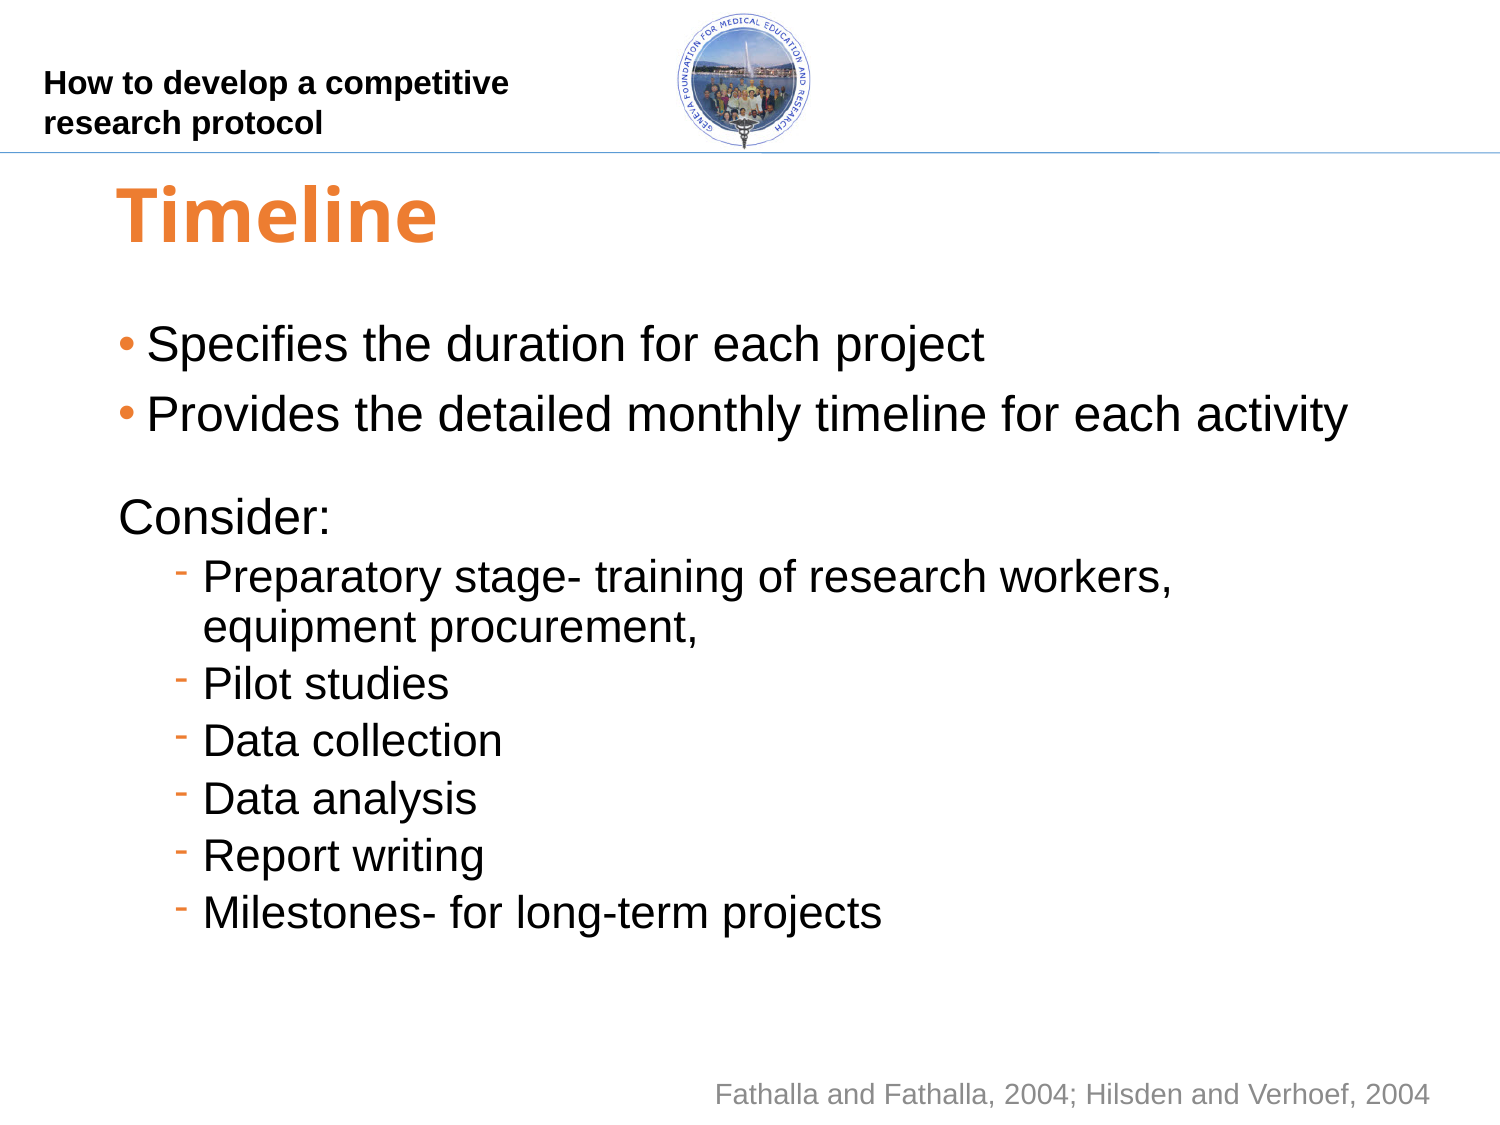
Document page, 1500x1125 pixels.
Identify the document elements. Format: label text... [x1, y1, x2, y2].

title Timeline [100, 136, 1395, 300]
list Specifies the duration for each project Provides the detailed monthly timeline for each activity Consider: Preparatory stage- training of research workers, equipment procurement, Pilot studies Data collection Data analysis Report writing Milestones- for long-term projects [103, 311, 1397, 1025]
footer Fathalla and Fathalla, 2004; Hilsden and Verhoef, 2004 [699, 1062, 1475, 1123]
picture [676, 12, 811, 136]
